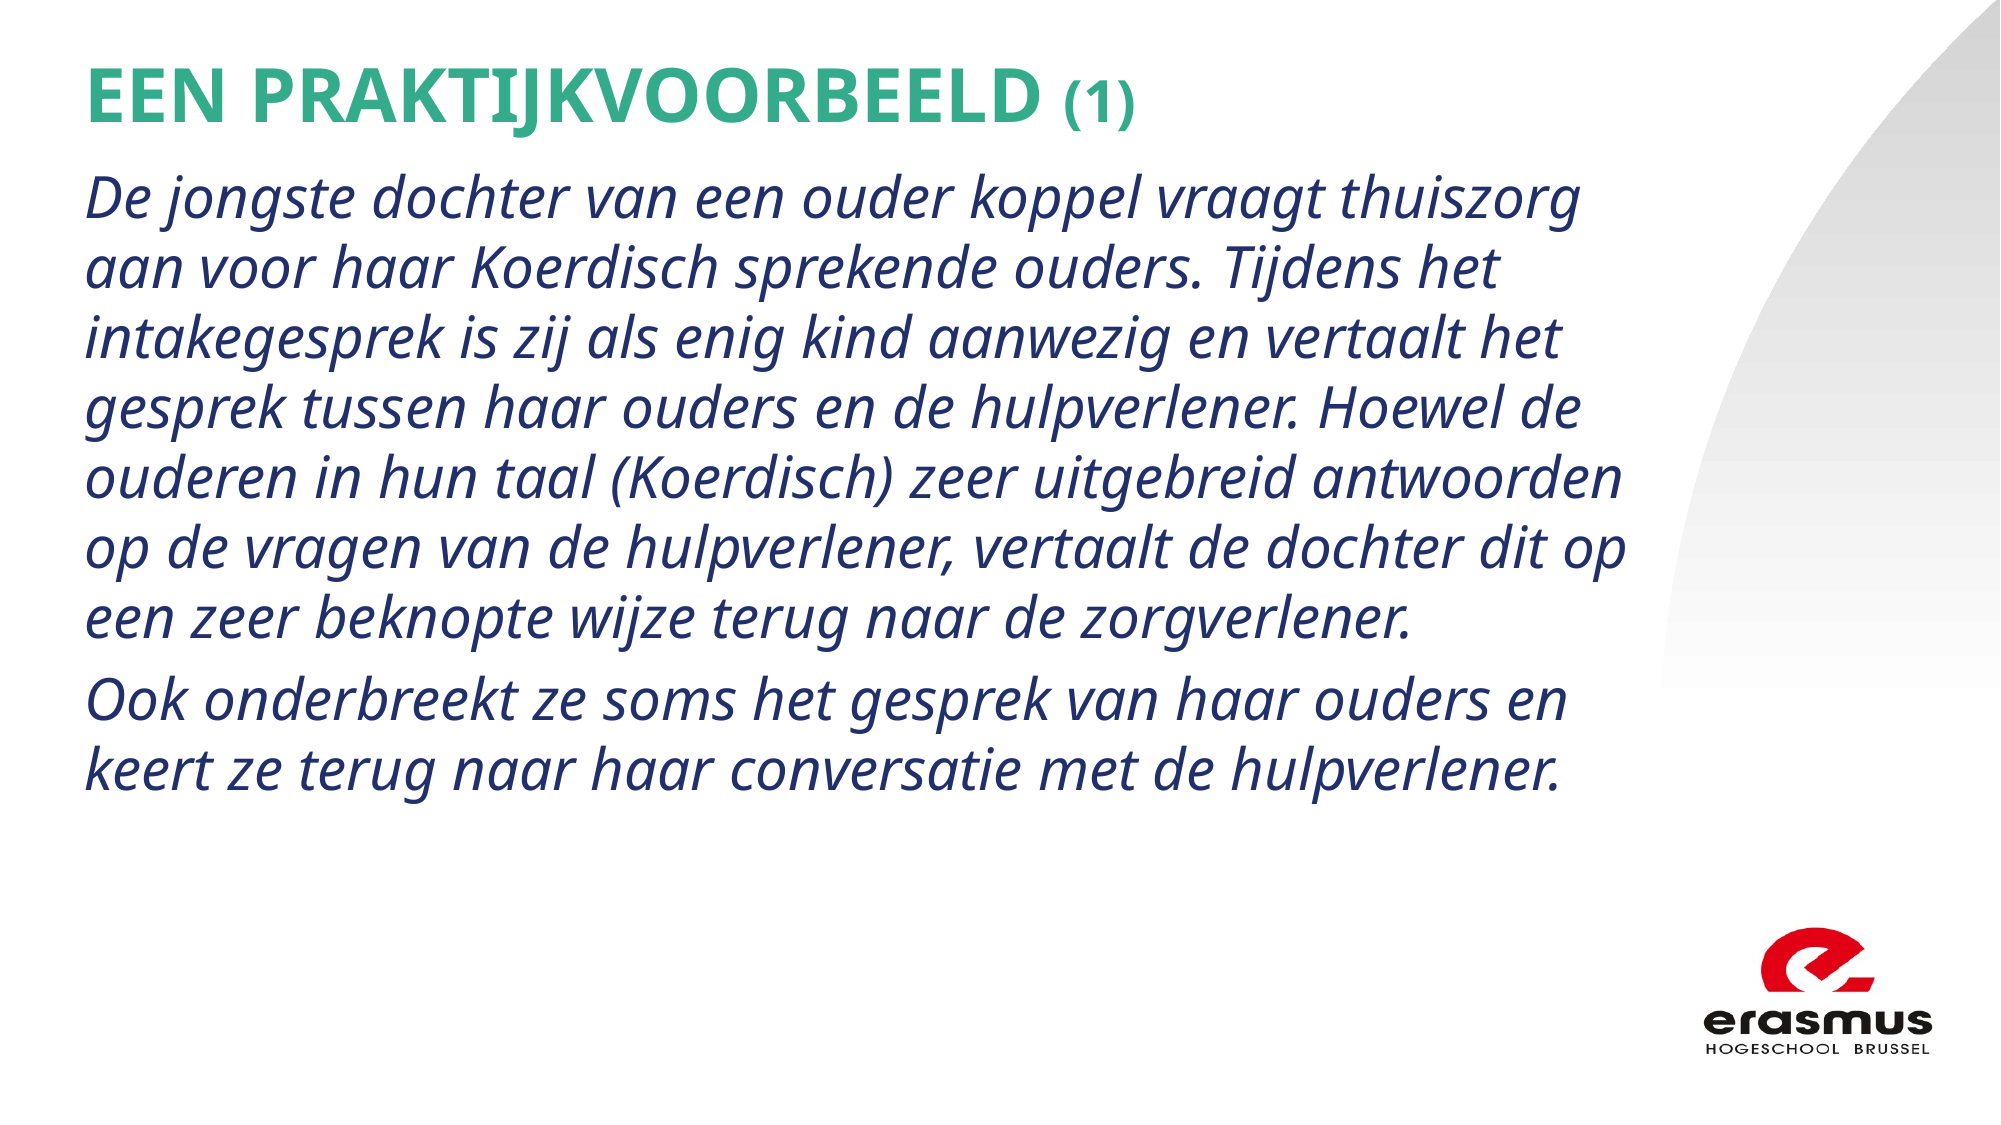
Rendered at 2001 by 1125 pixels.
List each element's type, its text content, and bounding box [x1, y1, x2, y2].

picture [1691, 897, 1944, 1087]
list Een praktijkvoorbeeld (1) [70, 39, 1696, 182]
list De jongste dochter van een ouder koppel vraagt thuiszorg aan voor haar Koerdisch sprekende ouders. Tijdens het intakegesprek is zij als enig kind aanwezig en vertaalt het gesprek tussen haar ouders en de hulpverlener. Hoewel de ouderen in hun taal (Koerdisch) zeer uitgebreid antwoorden op de vragen van de hulpverlener, vertaalt de dochter dit op een zeer beknopte wijze terug naar de zorgverlener. Ook onderbreekt ze soms het gesprek van haar ouders en keert ze terug naar haar conversatie met de hulpverlener. [70, 182, 1663, 1067]
